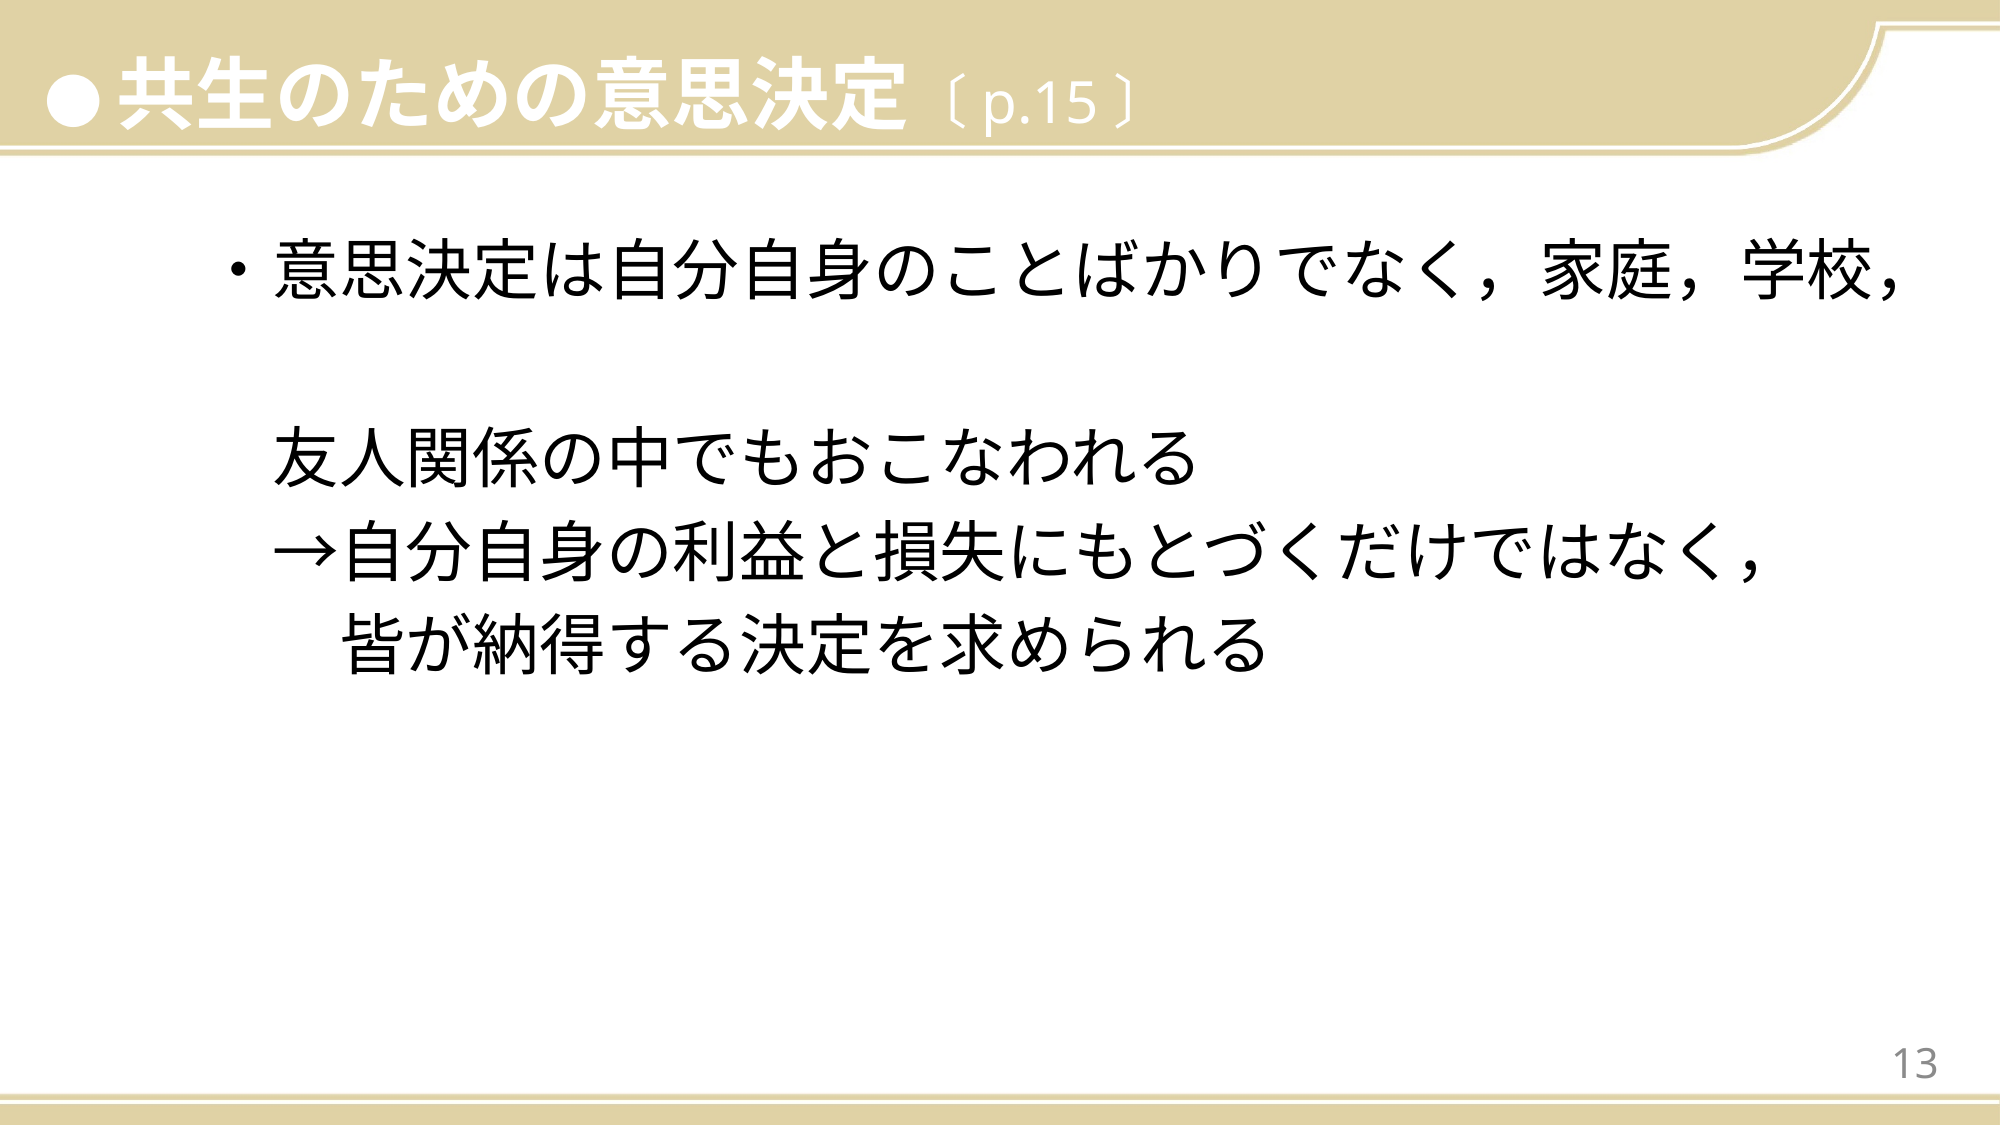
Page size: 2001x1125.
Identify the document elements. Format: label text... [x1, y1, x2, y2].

picture [0, 0, 2000, 1125]
text_box ・意思決定は自分自身のことばかりでなく，家庭，学校， 友人関係の中でもおこなわれる →自分自身の利益と損失にもとづくだけではなく， 皆が納得する決定を求められる [123, 206, 1967, 1045]
text_box ●共生のための意思決定〔p.15〕 [29, 44, 1743, 140]
